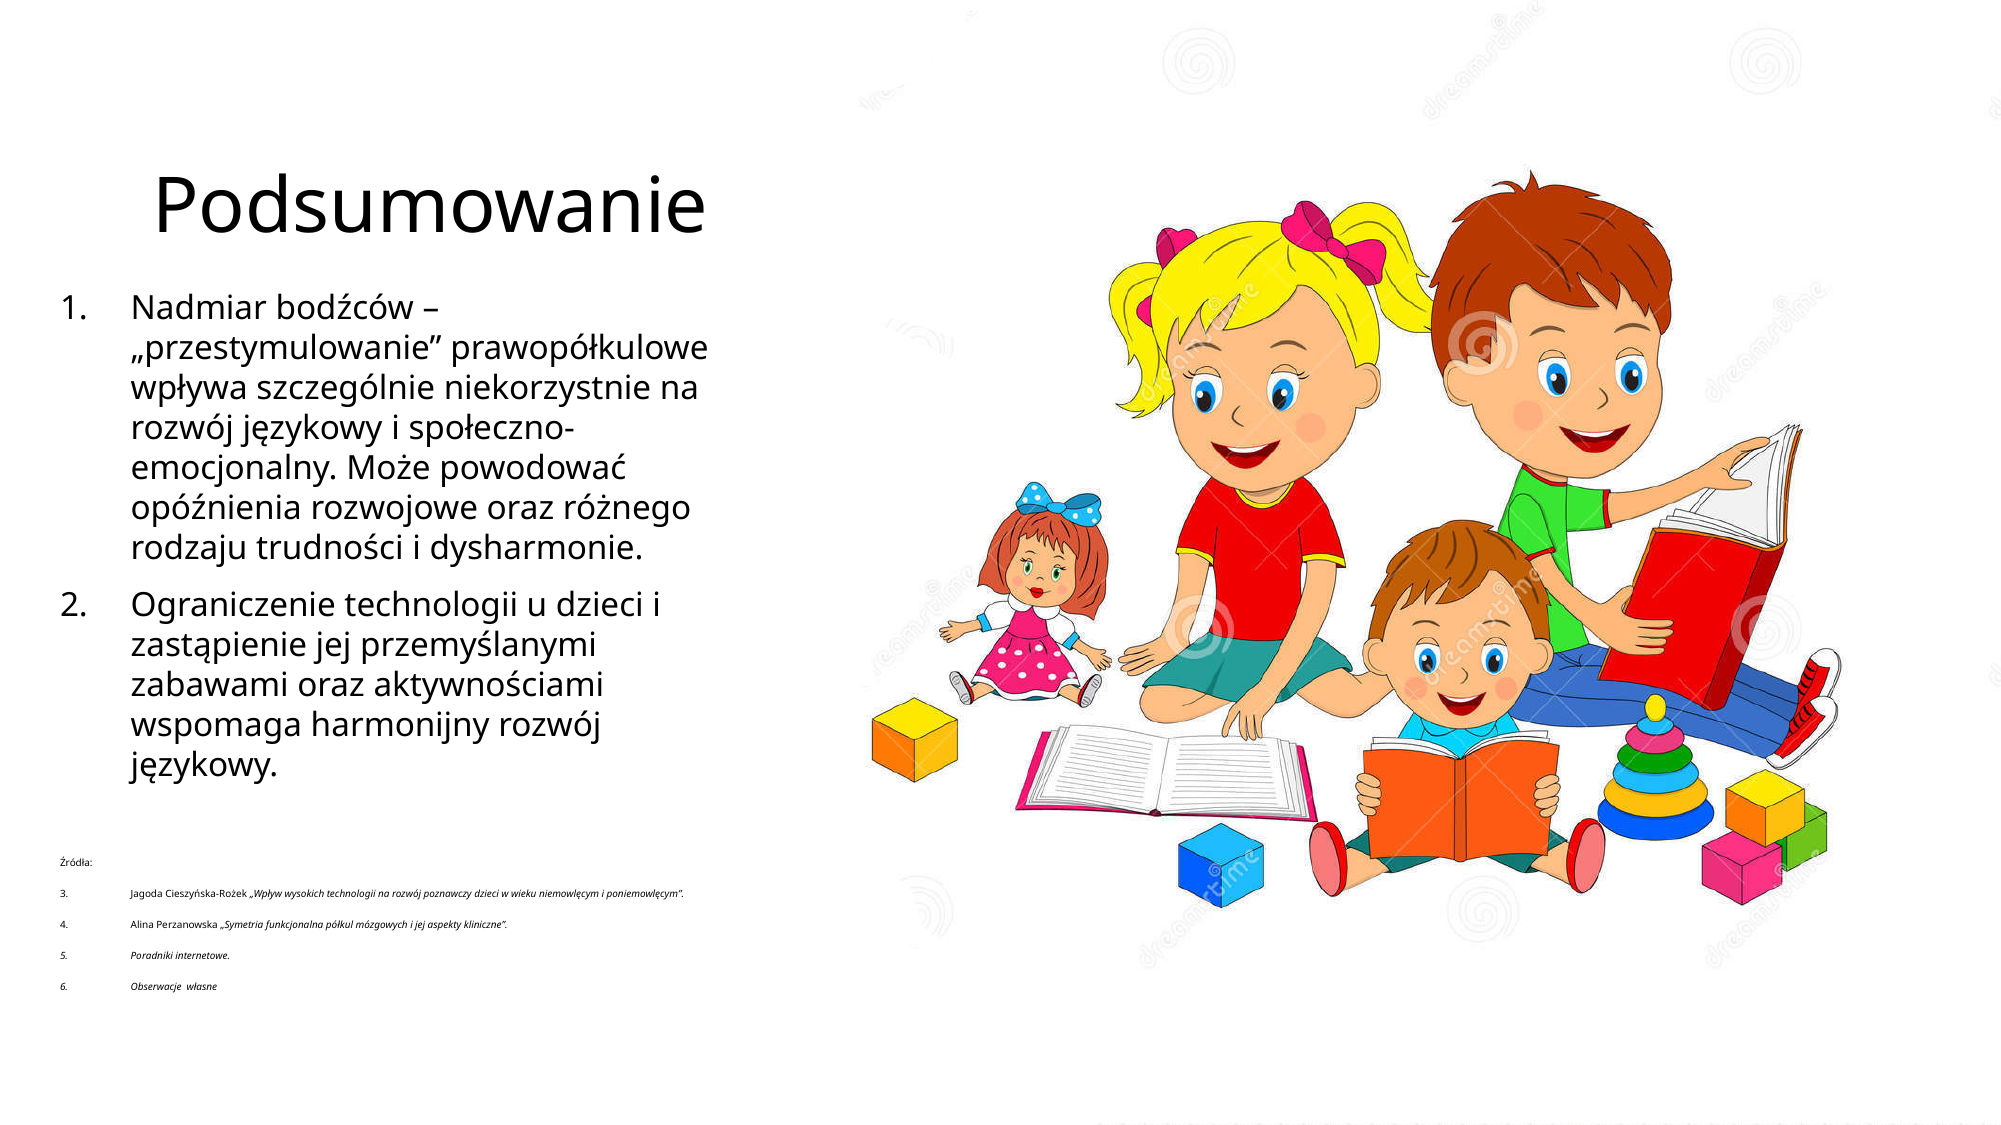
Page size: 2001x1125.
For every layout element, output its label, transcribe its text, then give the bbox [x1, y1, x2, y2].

list Nadmiar bodźców – „przestymulowanie” prawopółkulowe wpływa szczególnie niekorzystnie na rozwój językowy i społeczno-emocjonalny. Może powodować opóźnienia rozwojowe oraz różnego rodzaju trudności i dysharmonie. Ograniczenie technologii u dzieci i zastąpienie jej przemyślanymi zabawami oraz aktywnościami wspomaga harmonijny rozwój językowy. Źródła: Jagoda Cieszyńska-Rożek „Wpływ wysokich technologii na rozwój poznawczy dzieci w wieku niemowlęcym i poniemowlęcym”. Alina Perzanowska „Symetria funkcjonalna półkul mózgowych i jej aspekty kliniczne”. Poradniki internetowe. Obserwacje własne [45, 278, 764, 1014]
picture [775, 0, 2001, 1125]
text_box [0, 0, 775, 1125]
title Podsumowanie [137, 59, 764, 278]
